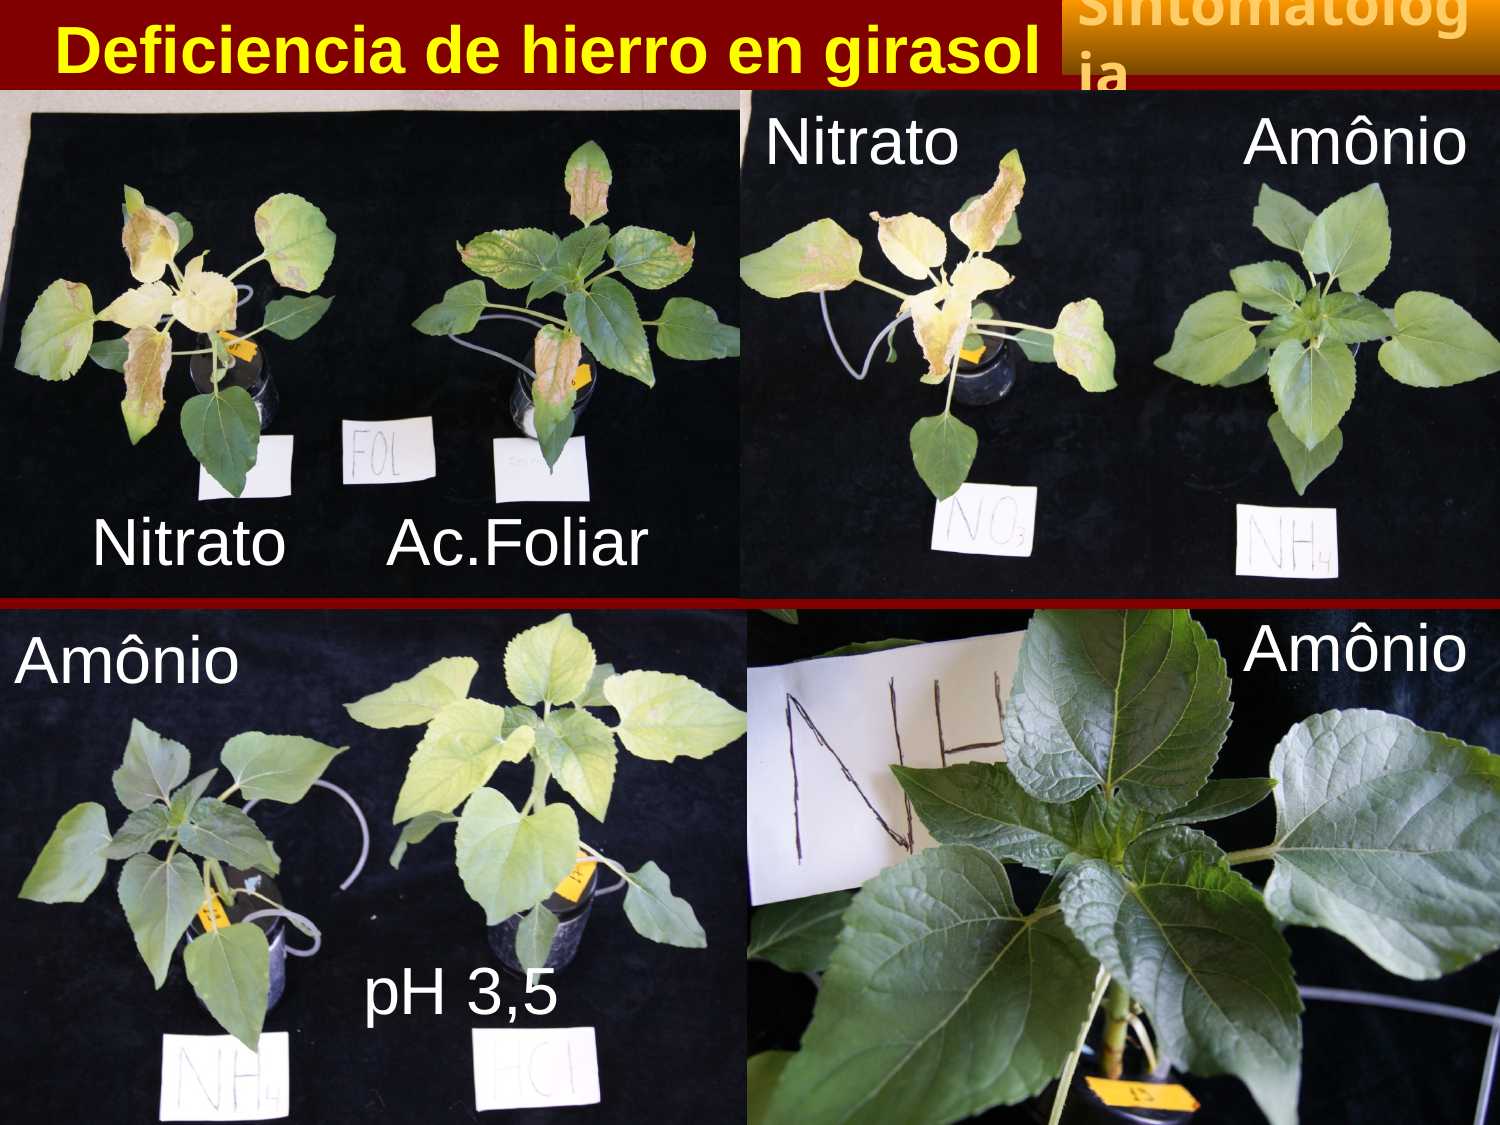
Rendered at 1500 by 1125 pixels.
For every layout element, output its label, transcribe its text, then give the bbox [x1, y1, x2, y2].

picture [0, 89, 1500, 599]
text_box Sintomatologia [1062, 0, 1500, 75]
picture [0, 609, 1500, 1125]
text_box Deficiencia de hierro en girasol [39, 0, 1059, 88]
